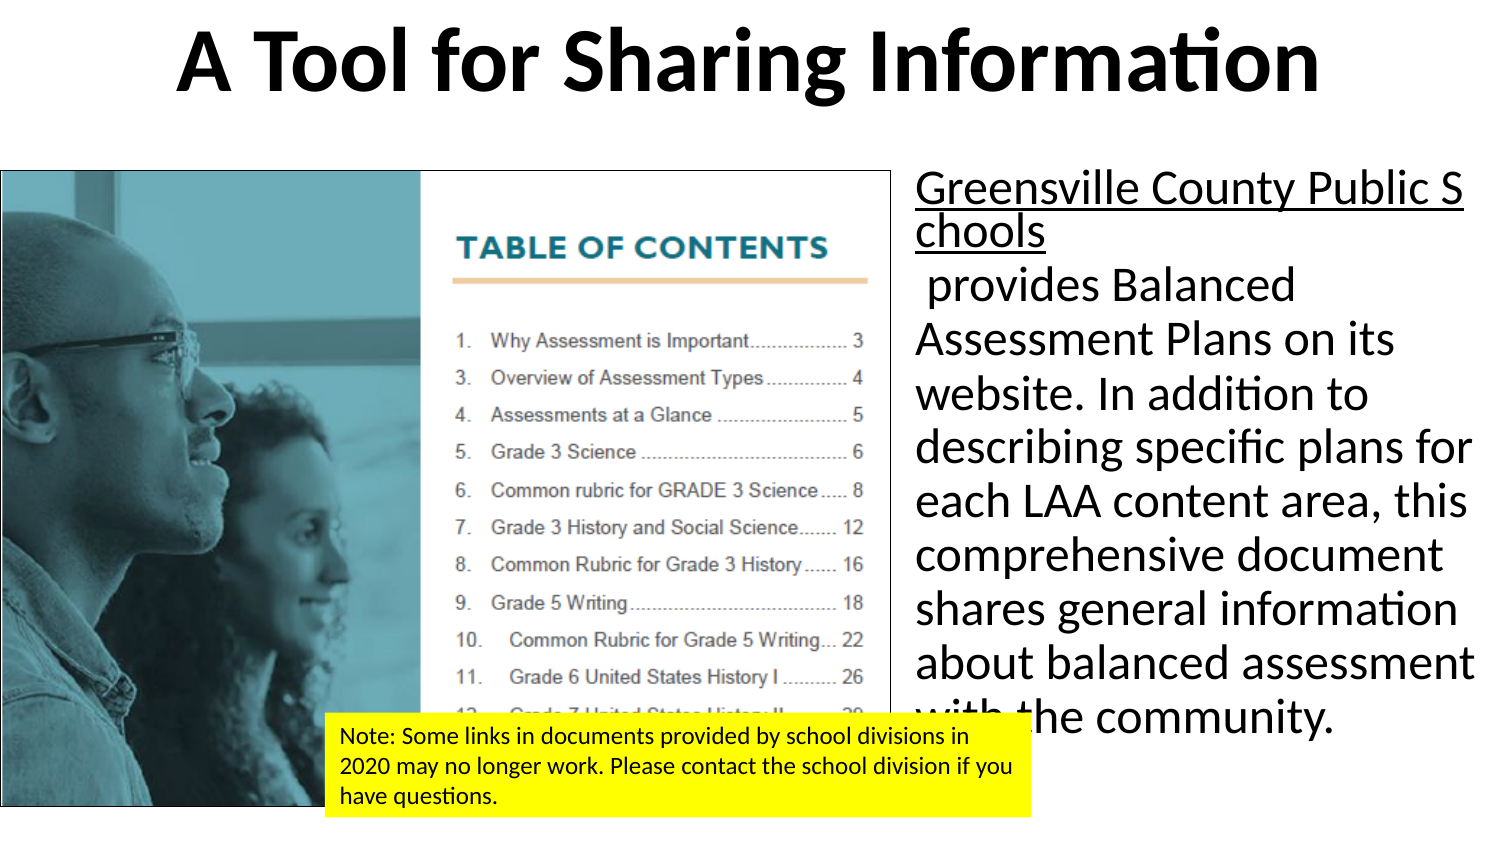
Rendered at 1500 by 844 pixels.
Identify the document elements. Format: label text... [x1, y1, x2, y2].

list Greensville County Public Schools provides Balanced Assessment Plans on its website. In addition to describing specific plans for each LAA content area, this comprehensive document shares general information about balanced assessment with the community. [900, 154, 1500, 822]
title A Tool for Sharing Information [0, 0, 1500, 122]
picture [0, 169, 891, 807]
text_box Note: Some links in documents provided by school divisions in 2020 may no longer work. Please contact the school division if you have questions. [324, 712, 1031, 818]
